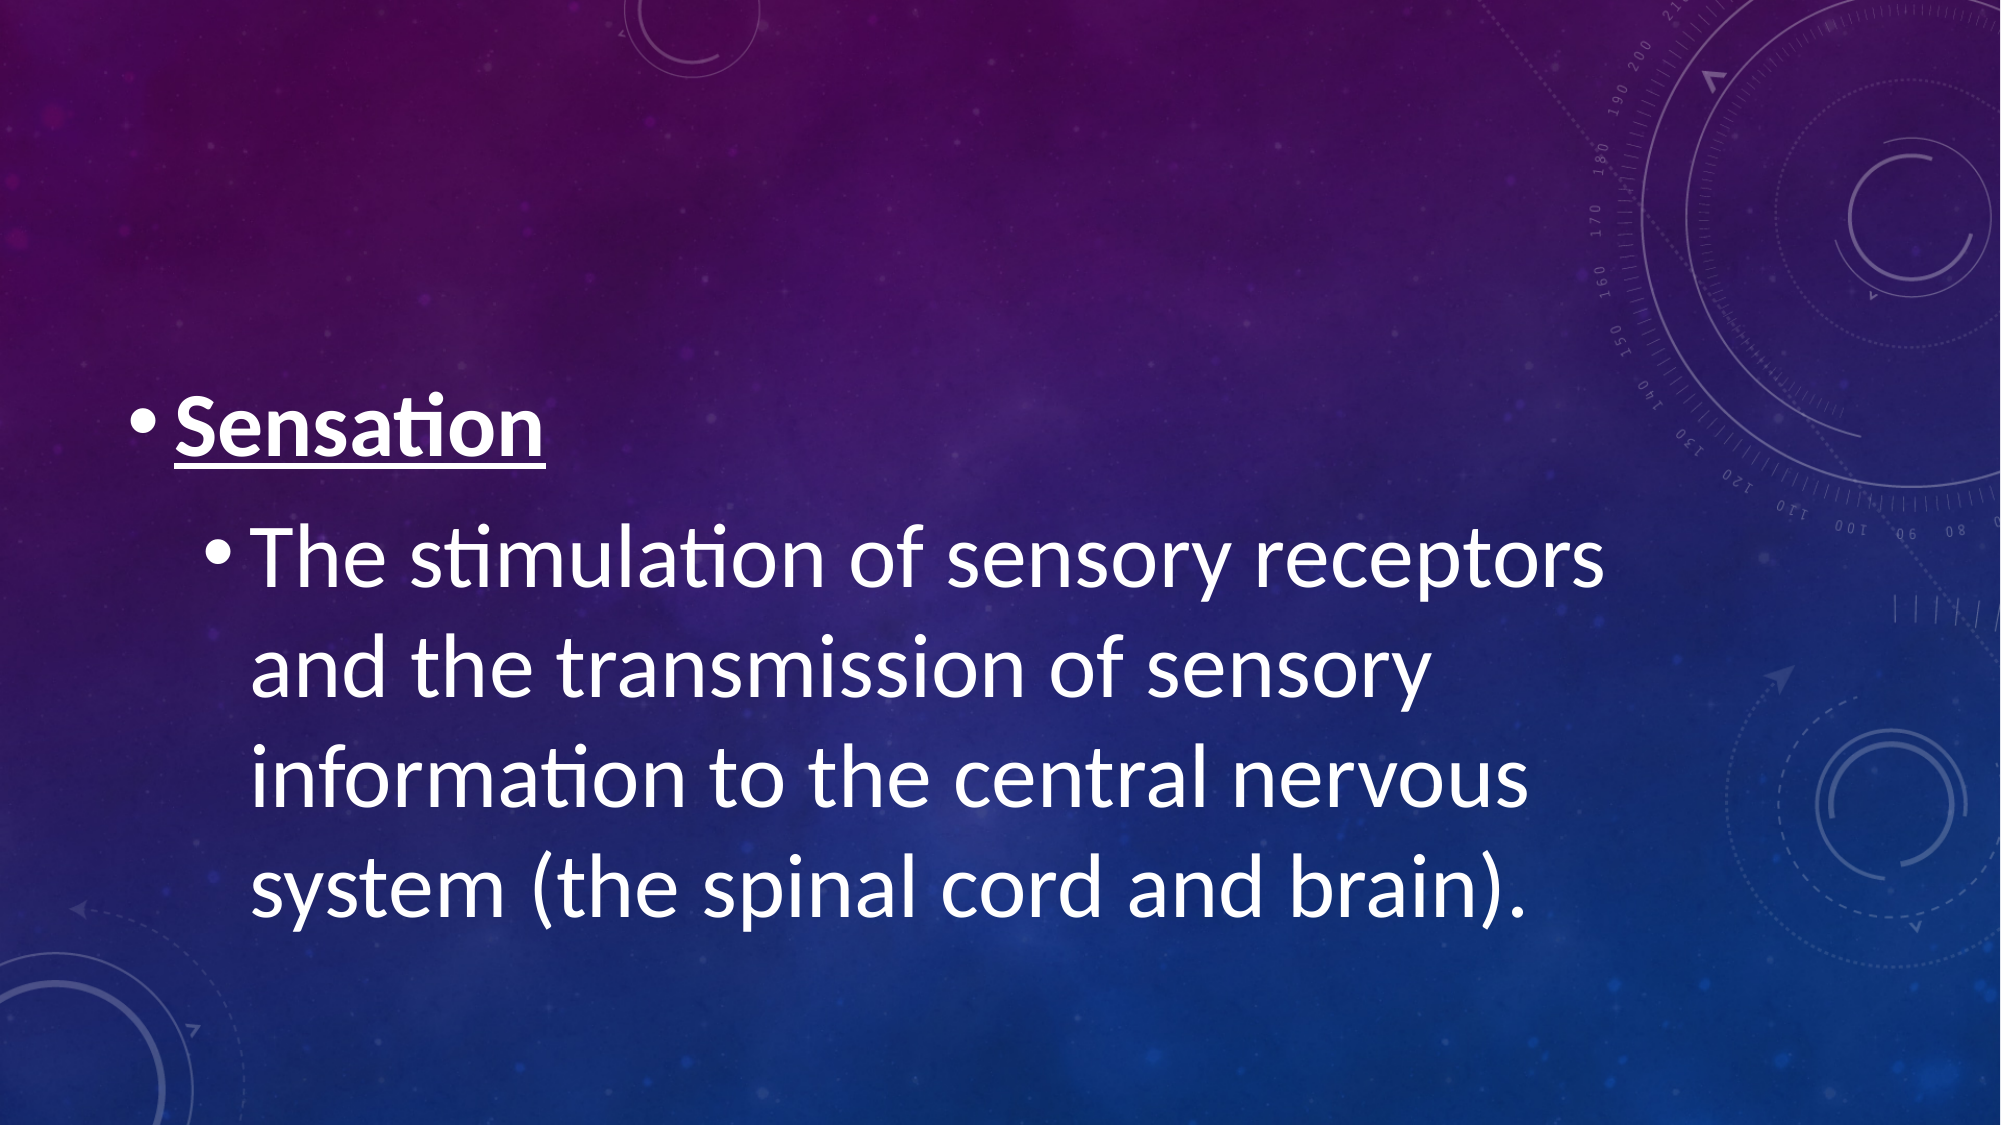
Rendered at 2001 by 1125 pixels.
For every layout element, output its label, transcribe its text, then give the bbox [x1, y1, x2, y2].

picture [0, 0, 2001, 1125]
list Sensation The stimulation of sensory receptors and the transmission of sensory information to the central nervous system (the spinal cord and brain). [112, 351, 1775, 950]
